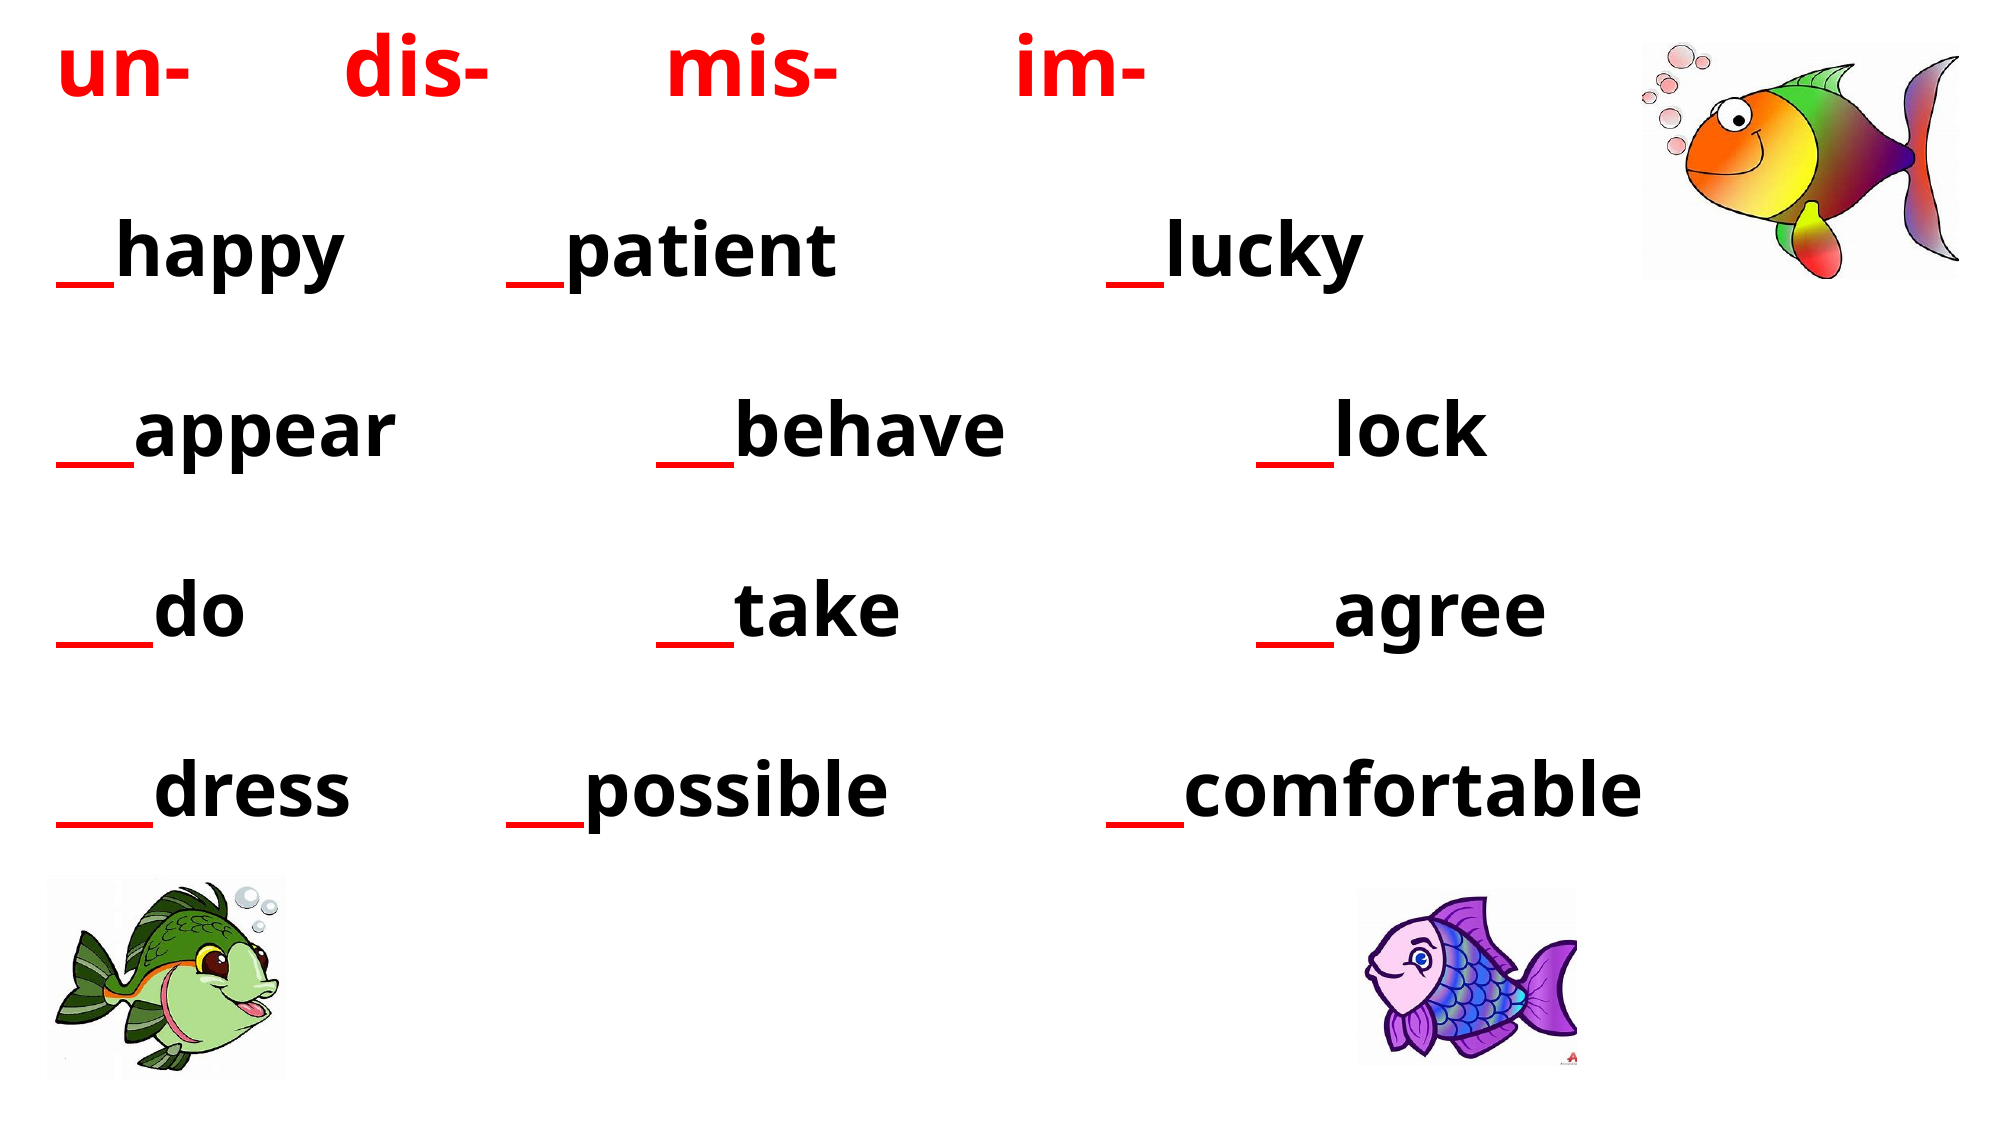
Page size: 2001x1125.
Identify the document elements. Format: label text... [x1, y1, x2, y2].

text_box un- dis- mis- im- [21, 5, 1718, 121]
picture [1357, 889, 1577, 1066]
text_box happy patient lucky appear behave lock do take agree dress possible comfortable [40, 194, 1959, 840]
picture [47, 874, 286, 1081]
picture [1642, 42, 1959, 279]
